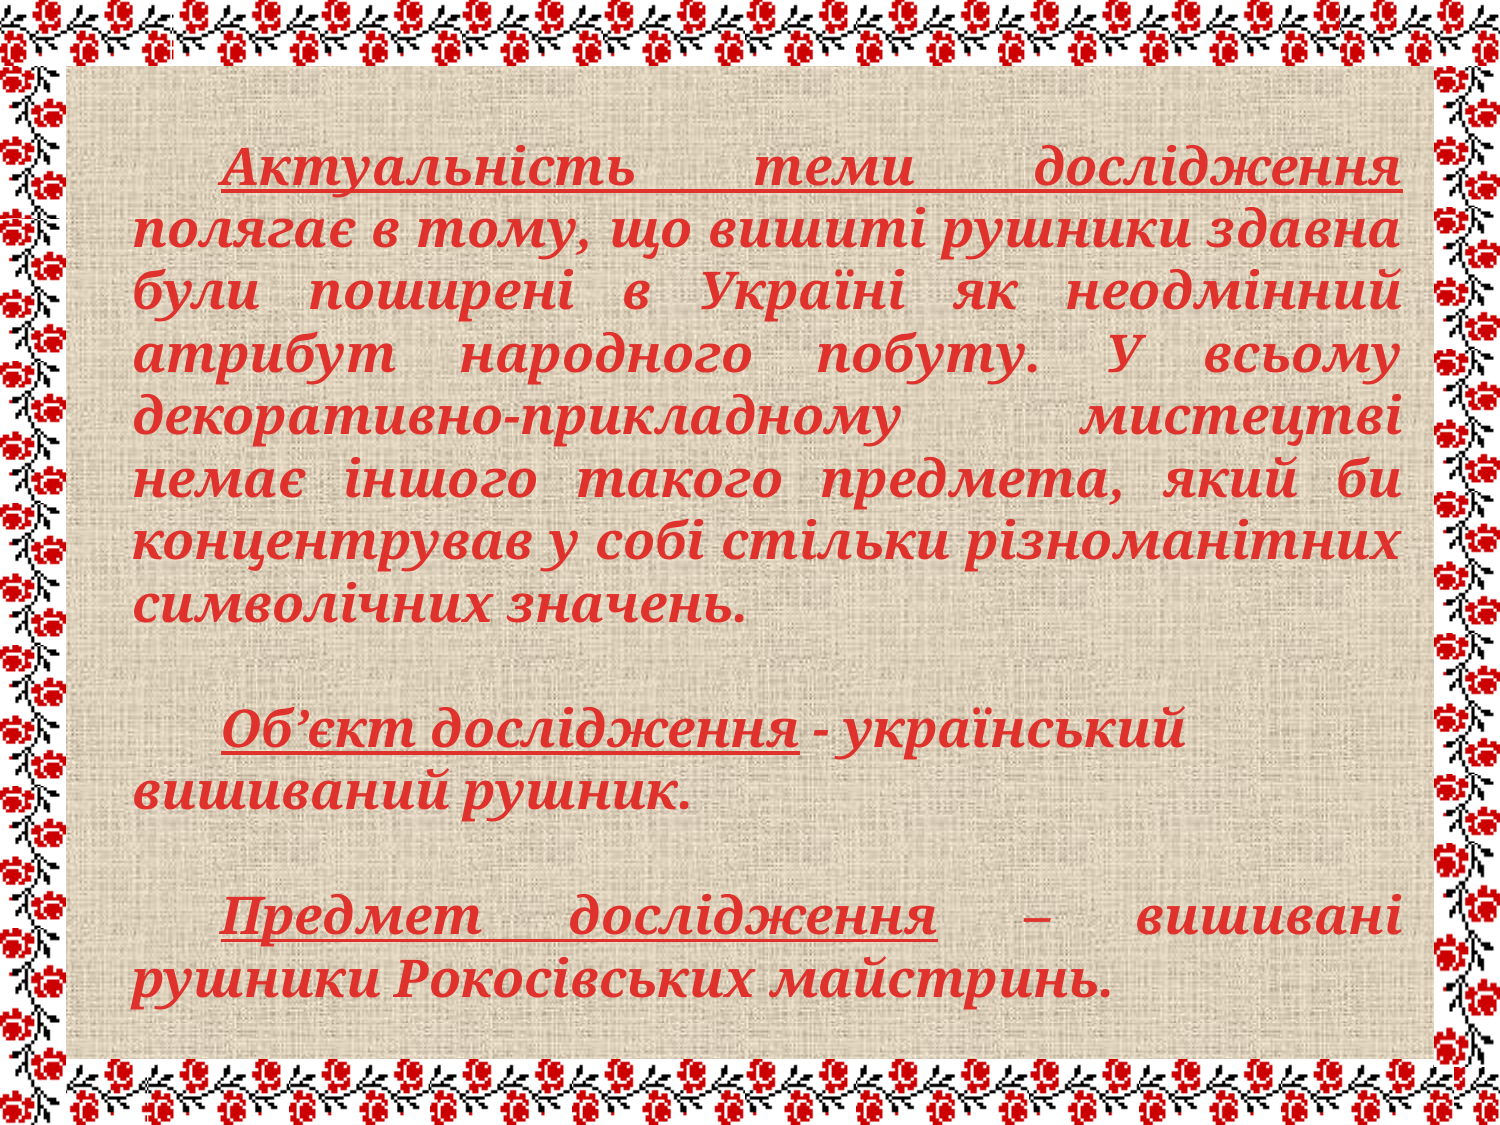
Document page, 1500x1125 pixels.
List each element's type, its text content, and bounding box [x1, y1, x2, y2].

picture [0, 0, 1500, 1125]
text_box Актуальність теми дослідження полягає в тому, що вишиті рушники здавна були поширені в Україні як неодмінний атрибут народного побуту. У всьому декоративно-прикладному мистецтві немає іншого такого предмета, який би концентрував у собі стільки різноманітних символічних значень. Об’єкт дослідження - український вишиваний рушник. Предмет дослідження – вишивані рушники Рокосівських майстринь. [117, 125, 1418, 1015]
